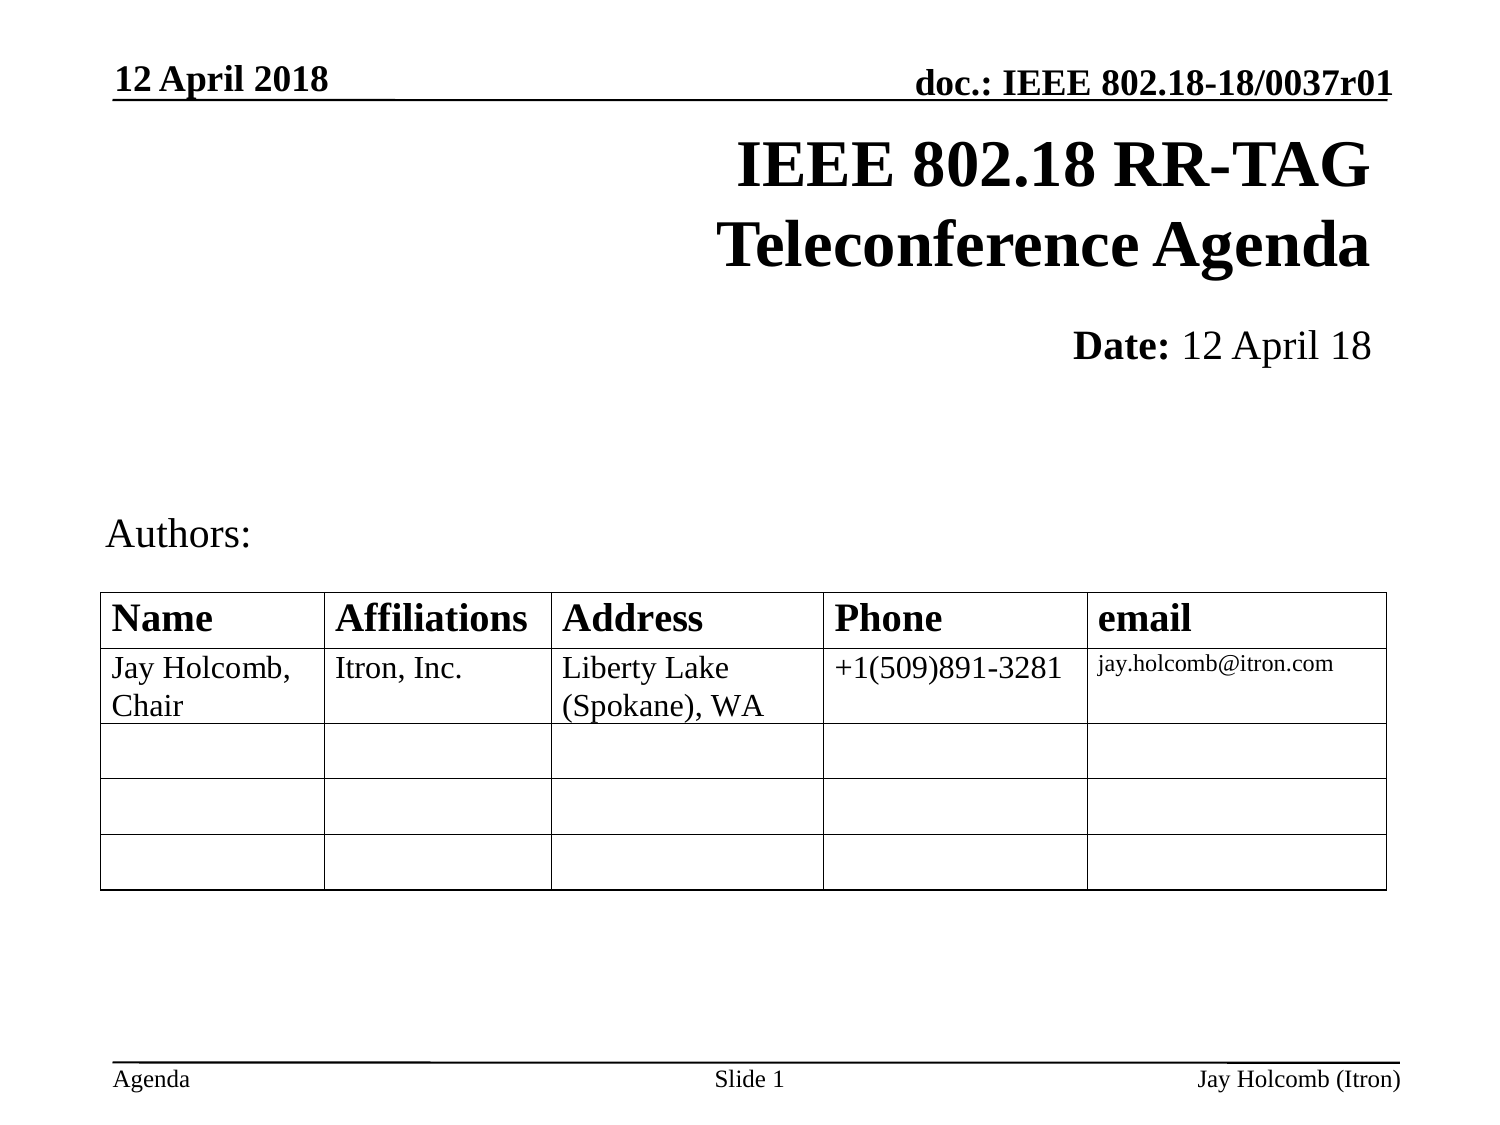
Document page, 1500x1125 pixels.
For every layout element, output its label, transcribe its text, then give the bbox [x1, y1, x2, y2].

list Date: 12 April 18 [112, 309, 1388, 438]
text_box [85, 592, 1398, 1012]
footer Jay Holcomb (Itron) [902, 1061, 1402, 1093]
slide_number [114, 54, 493, 100]
title IEEE 802.18 RR-TAG Teleconference Agenda [112, 112, 1388, 288]
text_box Authors: [90, 498, 328, 562]
slide_number Slide 1 [699, 1061, 800, 1123]
